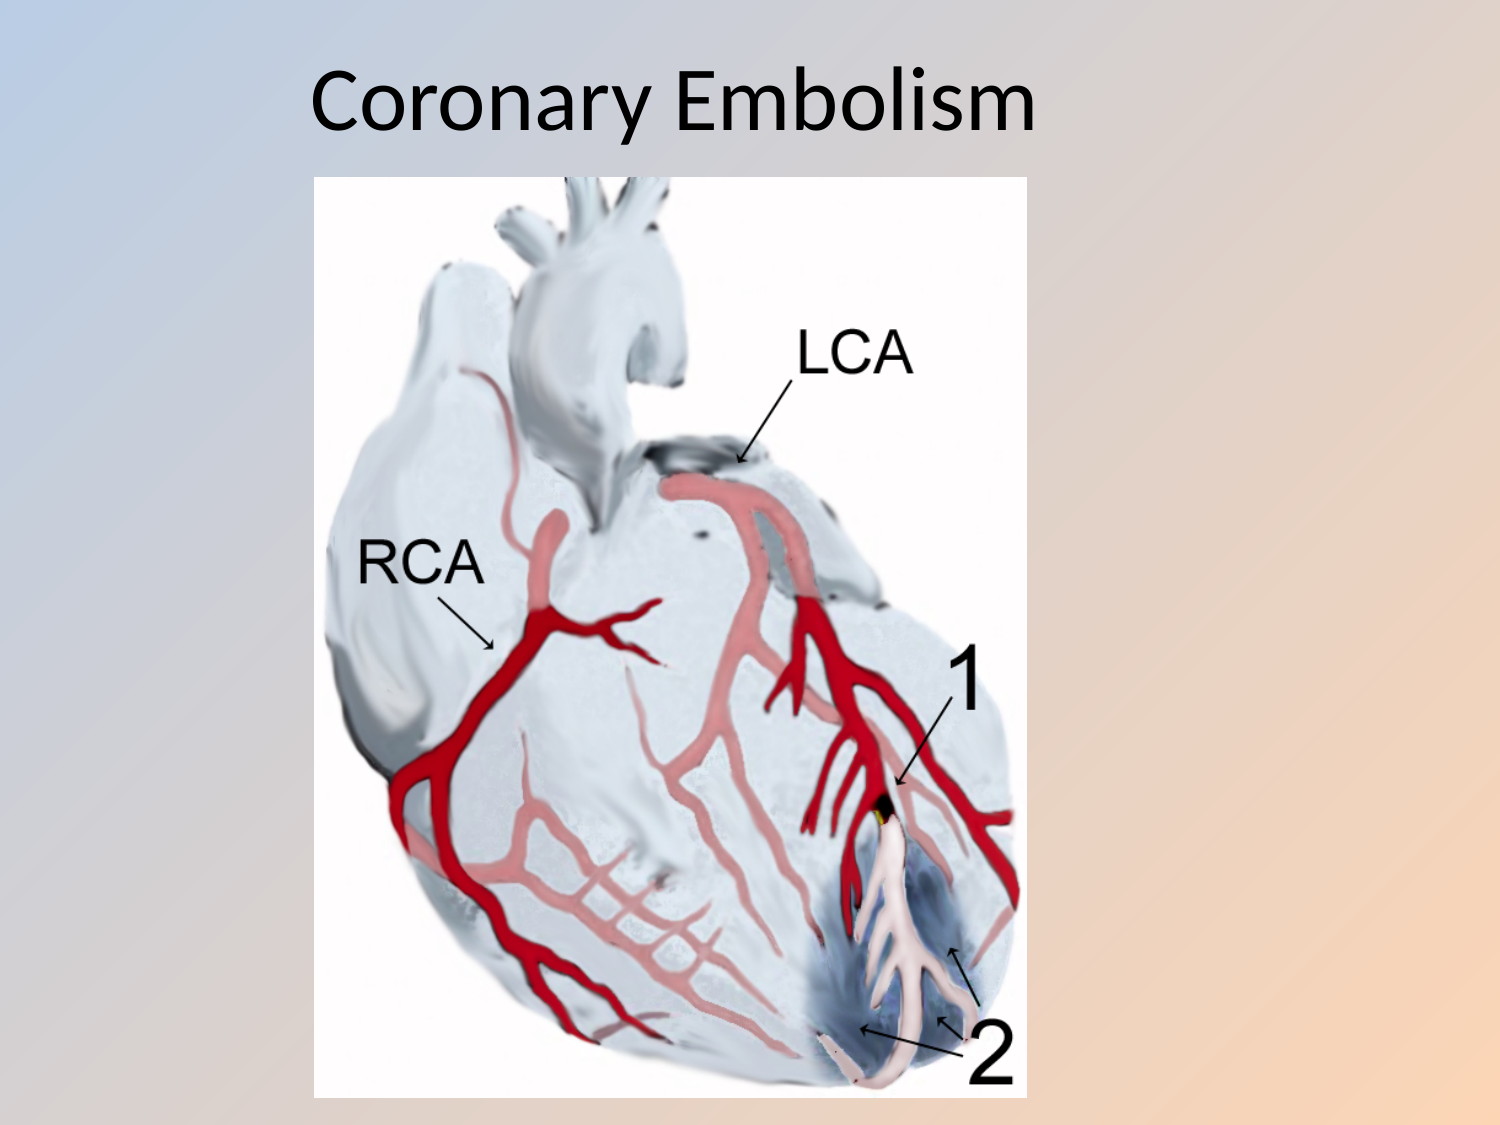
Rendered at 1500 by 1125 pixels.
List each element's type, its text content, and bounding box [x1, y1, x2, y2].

title Coronary Embolism [0, 0, 1351, 188]
picture [314, 177, 1027, 1099]
